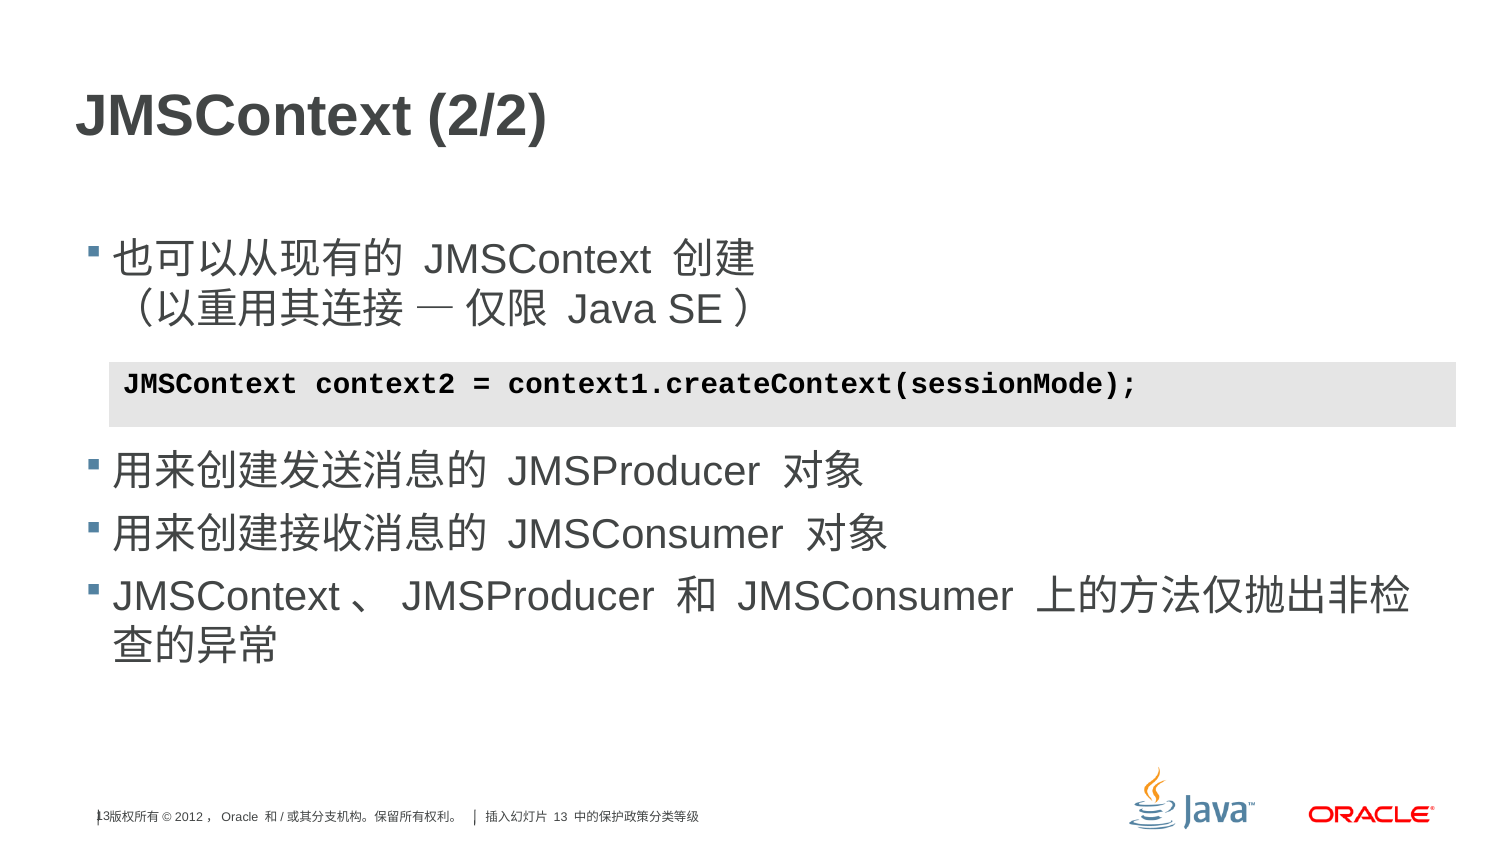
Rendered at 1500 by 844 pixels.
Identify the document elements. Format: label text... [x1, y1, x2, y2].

picture [1293, 790, 1445, 838]
table_header JMSContext context2 = context1.createContext(sessionMode); [109, 362, 1456, 427]
title JMSContext (2/2) [74, 78, 1426, 149]
picture [1109, 762, 1266, 834]
list 也可以从现有的 JMSContext 创建 （以重用其连接 — 仅限 Java SE） 用来创建发送消息的 JMSProducer 对象 用来创建接收消息的 JMSConsumer 对象 JMSContext、JMSProducer 和 JMSConsumer 上的方法仅抛出非检查的异常 [74, 231, 1426, 735]
